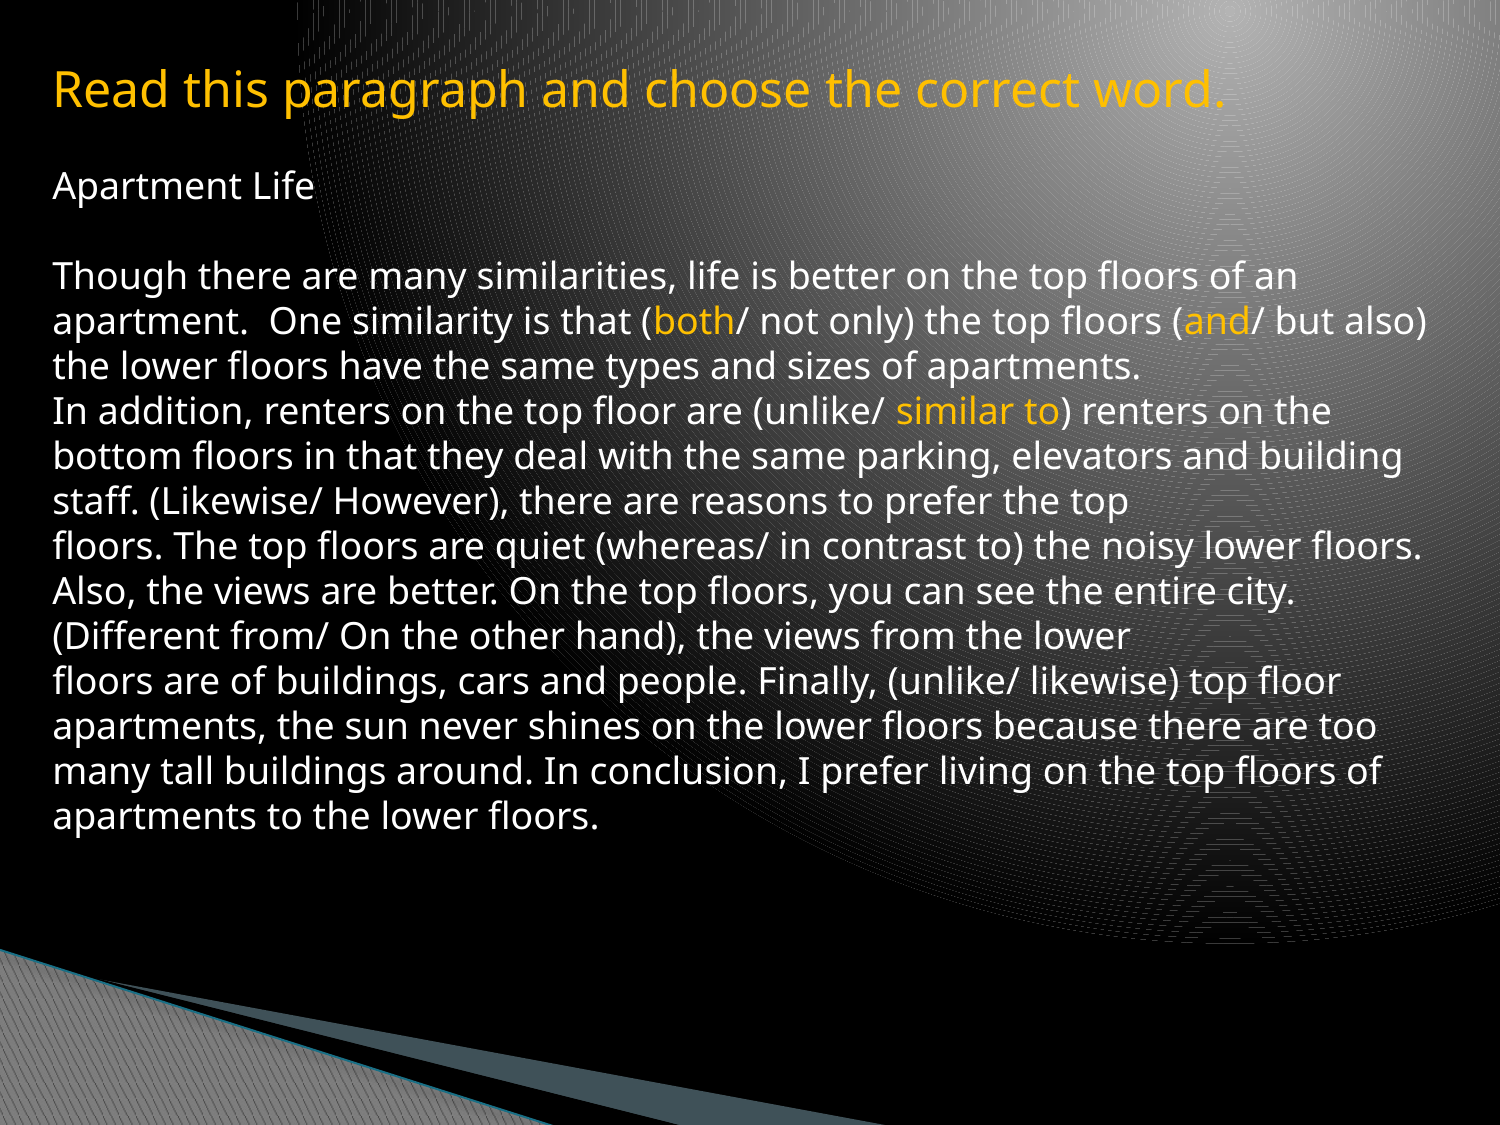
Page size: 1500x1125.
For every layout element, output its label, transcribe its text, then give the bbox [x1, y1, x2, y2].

picture [0, 952, 543, 1125]
text_box Read this paragraph and choose the correct word. Apartment Life Though there are many similarities, life is better on the top floors of an apartment. One similarity is that (both/ not only) the top floors (and/ but also) the lower floors have the same types and sizes of apartments. In addition, renters on the top floor are (unlike/ similar to) renters on the bottom floors in that they deal with the same parking, elevators and building staff. (Likewise/ However), there are reasons to prefer the top floors. The top floors are quiet (whereas/ in contrast to) the noisy lower floors. Also, the views are better. On the top floors, you can see the entire city. (Different from/ On the other hand), the views from the lower floors are of buildings, cars and people. Finally, (unlike/ likewise) top floor apartments, the sun never shines on the lower floors because there are too many tall buildings around. In conclusion, I prefer living on the top floors of apartments to the lower floors. [37, 49, 1460, 845]
